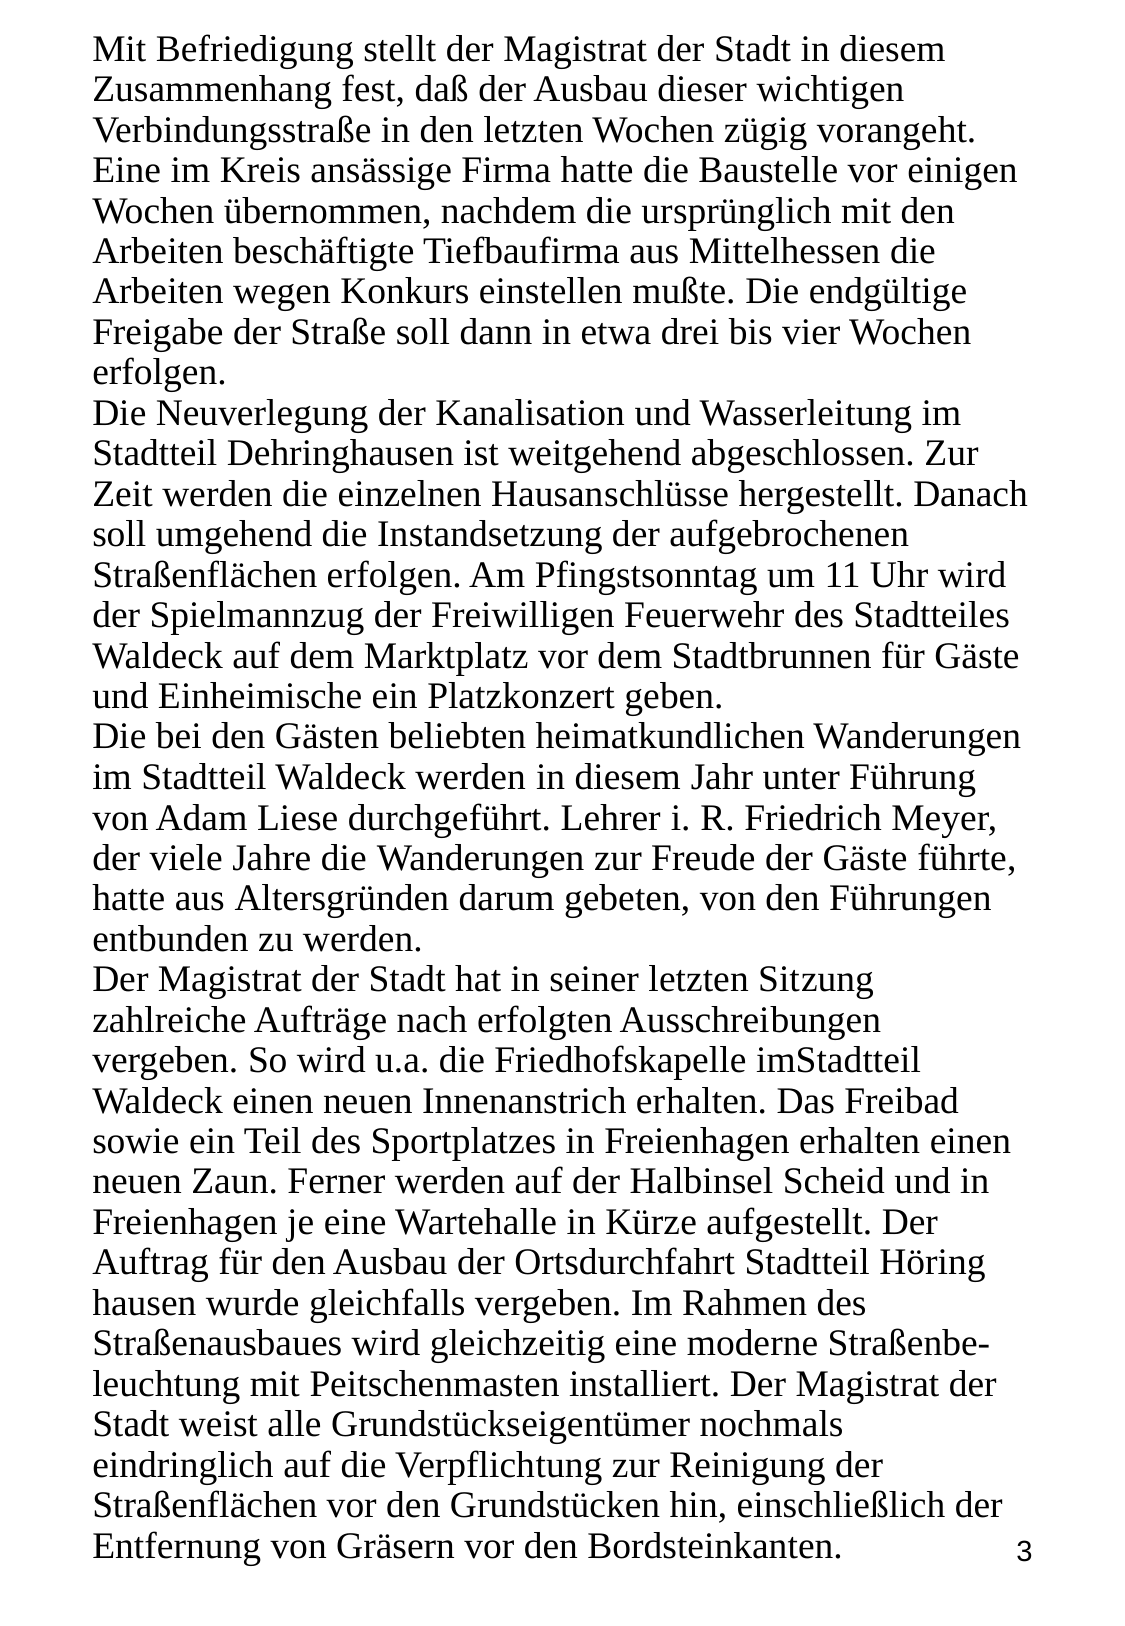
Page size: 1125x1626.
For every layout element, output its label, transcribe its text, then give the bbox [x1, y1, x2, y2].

title Mit Befriedigung stellt der Magistrat der Stadt in diesem Zusammenhang fest, daß der Ausbau dieser wichtigen Verbindungsstraße in den letzten Wochen zügig vorangeht. Eine im Kreis ansässige Firma hatte die Baustelle vor einigen Wochen übernommen, nachdem die ur­sprünglich mit den Arbeiten beschäftigte Tiefbaufirma aus Mittelhessen die Arbeiten wegen Konkurs einstellen mußte. Die endgültige Freigabe der Straße soll dann in etwa drei bis vier Wochen erfolgen. Die Neuverlegung der Kanalisation und Wasserlei­tung im Stadtteil Dehringhausen ist weitgehend abgeschlossen. Zur Zeit werden die einzelnen Hausan­schlüsse hergestellt. Danach soll umgehend die In­standsetzung der aufgebrochenen Straßenflächen er­folgen. Am Pfingstsonntag um 11 Uhr wird der Spielmannzug der Freiwilligen Feuerwehr des Stadtteiles Waldeck auf dem Marktplatz vor dem Stadtbrunnen für Gäste und Einheimische ein Platzkonzert geben. Die bei den Gästen beliebten heimatkundlichen Wanderungen im Stadtteil Waldeck werden in diesem Jahr unter Führung von Adam Liese durchgeführt. Lehrer i. R. Friedrich Meyer, der viele Jahre die Wanderungen zur Freude der Gäste führte, hatte aus Altersgründen darum gebeten, von den Führungen entbunden zu werden. Der Magistrat der Stadt hat in seiner letzten Sit­zung zahlreiche Aufträge nach erfolgten Ausschrei­bungen vergeben. So wird u.a. die Friedhofskapelle imStadtteil Waldeck einen neuen Innenanstrich er­halten. Das Freibad sowie ein Teil des Sportplatzes in Freienhagen erhalten einen neuen Zaun. Ferner werden auf der Halbinsel Scheid und in Freienhagen je eine Wartehalle in Kürze aufgestellt. Der Auftrag für den Ausbau der Ortsdurchfahrt Stadtteil Höring­hausen wurde gleichfalls vergeben. Im Rahmen des Straßenausbaues wird gleichzeitig eine moderne Straßenbe-leuchtung mit Peitschenmasten installiert. Der Magistrat der Stadt weist alle Grundstücks­eigentümer nochmals eindringlich auf die Verpflich­tung zur Reinigung der Straßenflächen vor den Grundstücken hin, einschließlich der Entfernung von Gräsern vor den Bordsteinkanten. [77, 21, 1048, 1571]
slide_number 3 [794, 1506, 1048, 1593]
